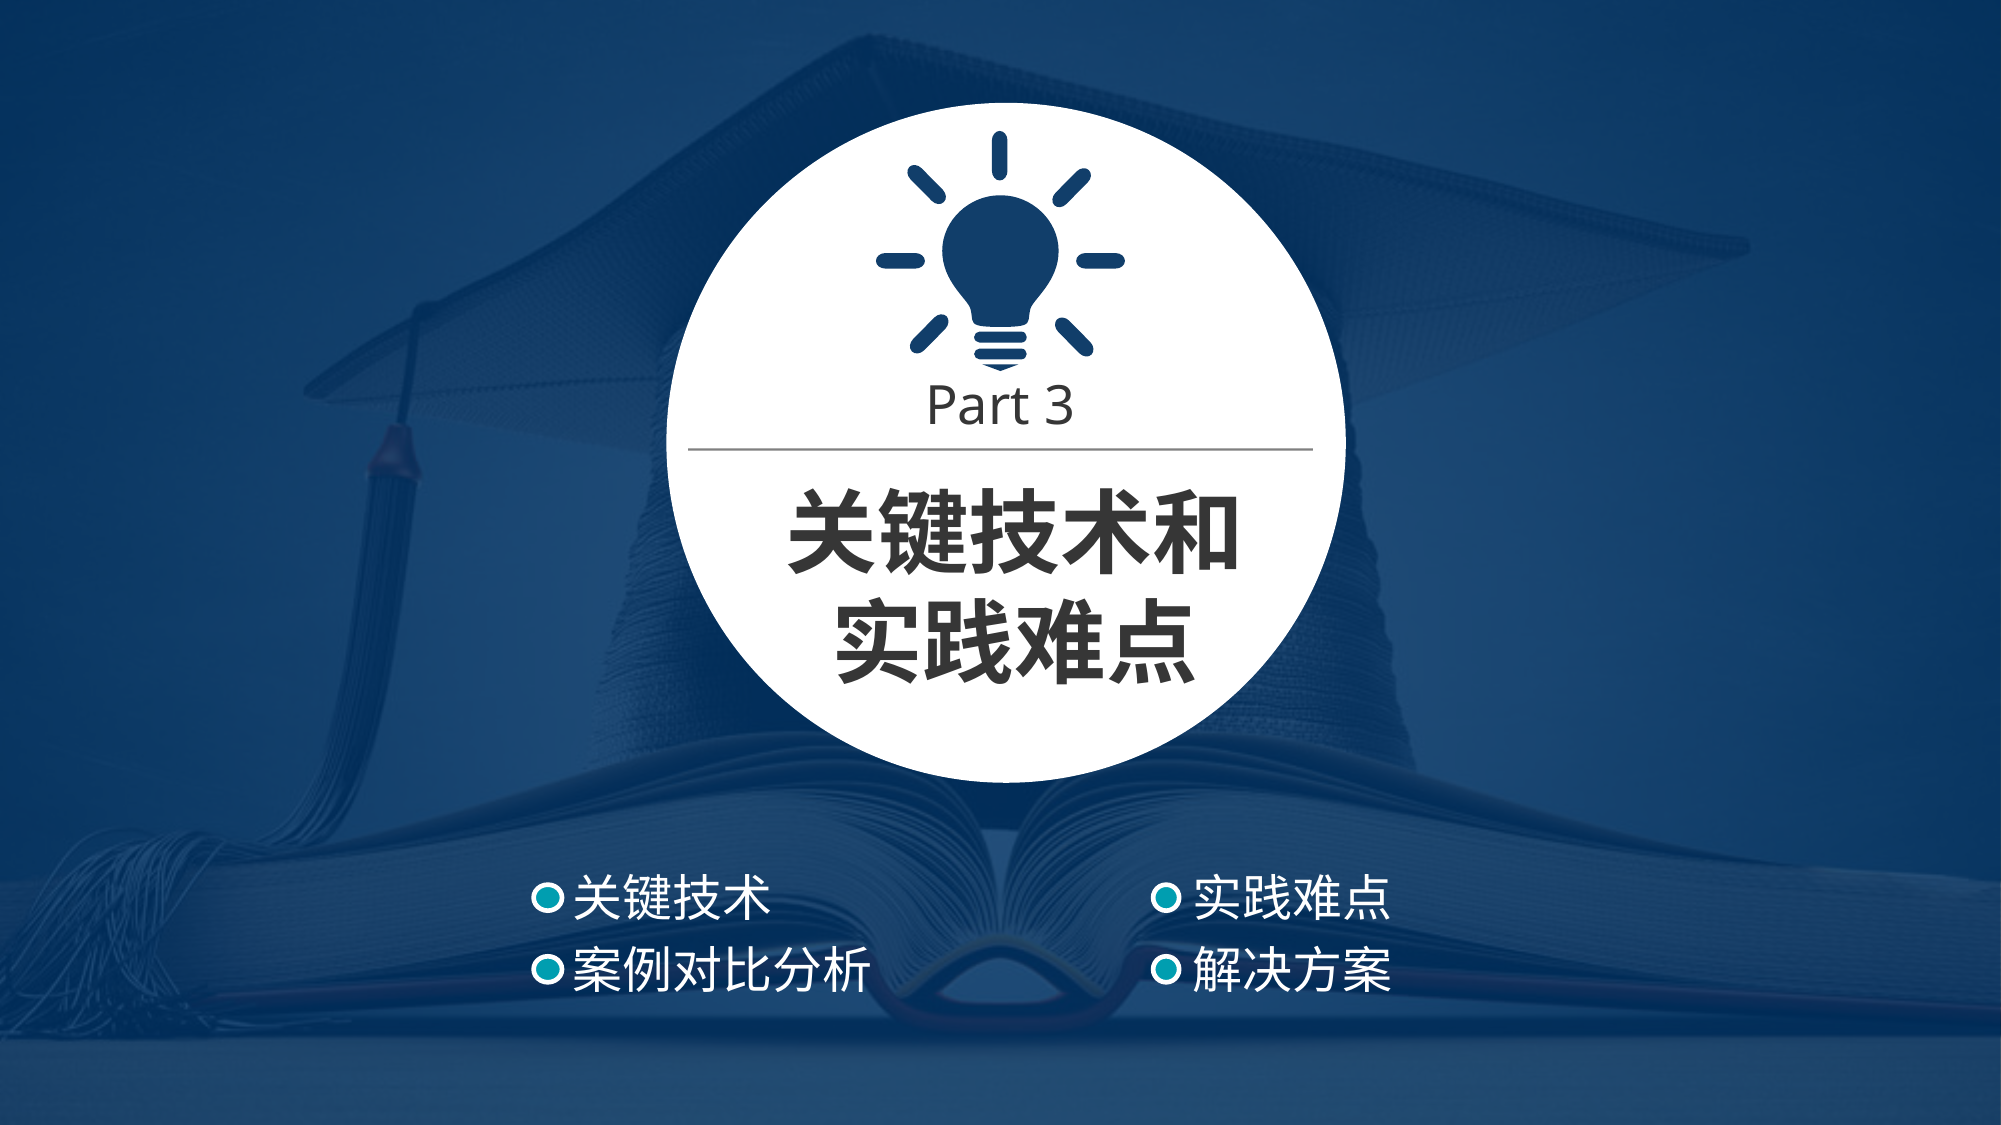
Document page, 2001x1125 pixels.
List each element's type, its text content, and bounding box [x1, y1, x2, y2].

text_box [875, 253, 925, 269]
text_box [942, 195, 1059, 327]
text_box 案例对比分析 [558, 931, 1027, 1006]
text_box [533, 884, 558, 911]
text_box [1052, 168, 1091, 208]
text_box [787, 703, 1225, 783]
text_box [533, 956, 558, 983]
text_box 关键技术 [558, 859, 1027, 931]
text_box [1076, 253, 1125, 269]
text_box [1153, 884, 1177, 911]
text_box [991, 130, 1008, 181]
text_box [909, 314, 949, 354]
text_box Part 3 [925, 369, 1076, 436]
text_box [907, 165, 946, 205]
text_box 关键技术和实践难点 [754, 467, 1275, 703]
text_box [974, 331, 1027, 343]
text_box 解决方案 [1177, 931, 1615, 1006]
text_box [1055, 317, 1094, 357]
text_box [982, 364, 1019, 372]
text_box [666, 102, 1346, 671]
text_box 实践难点 [1177, 859, 1615, 931]
text_box [1153, 956, 1177, 983]
text_box [974, 348, 1027, 360]
